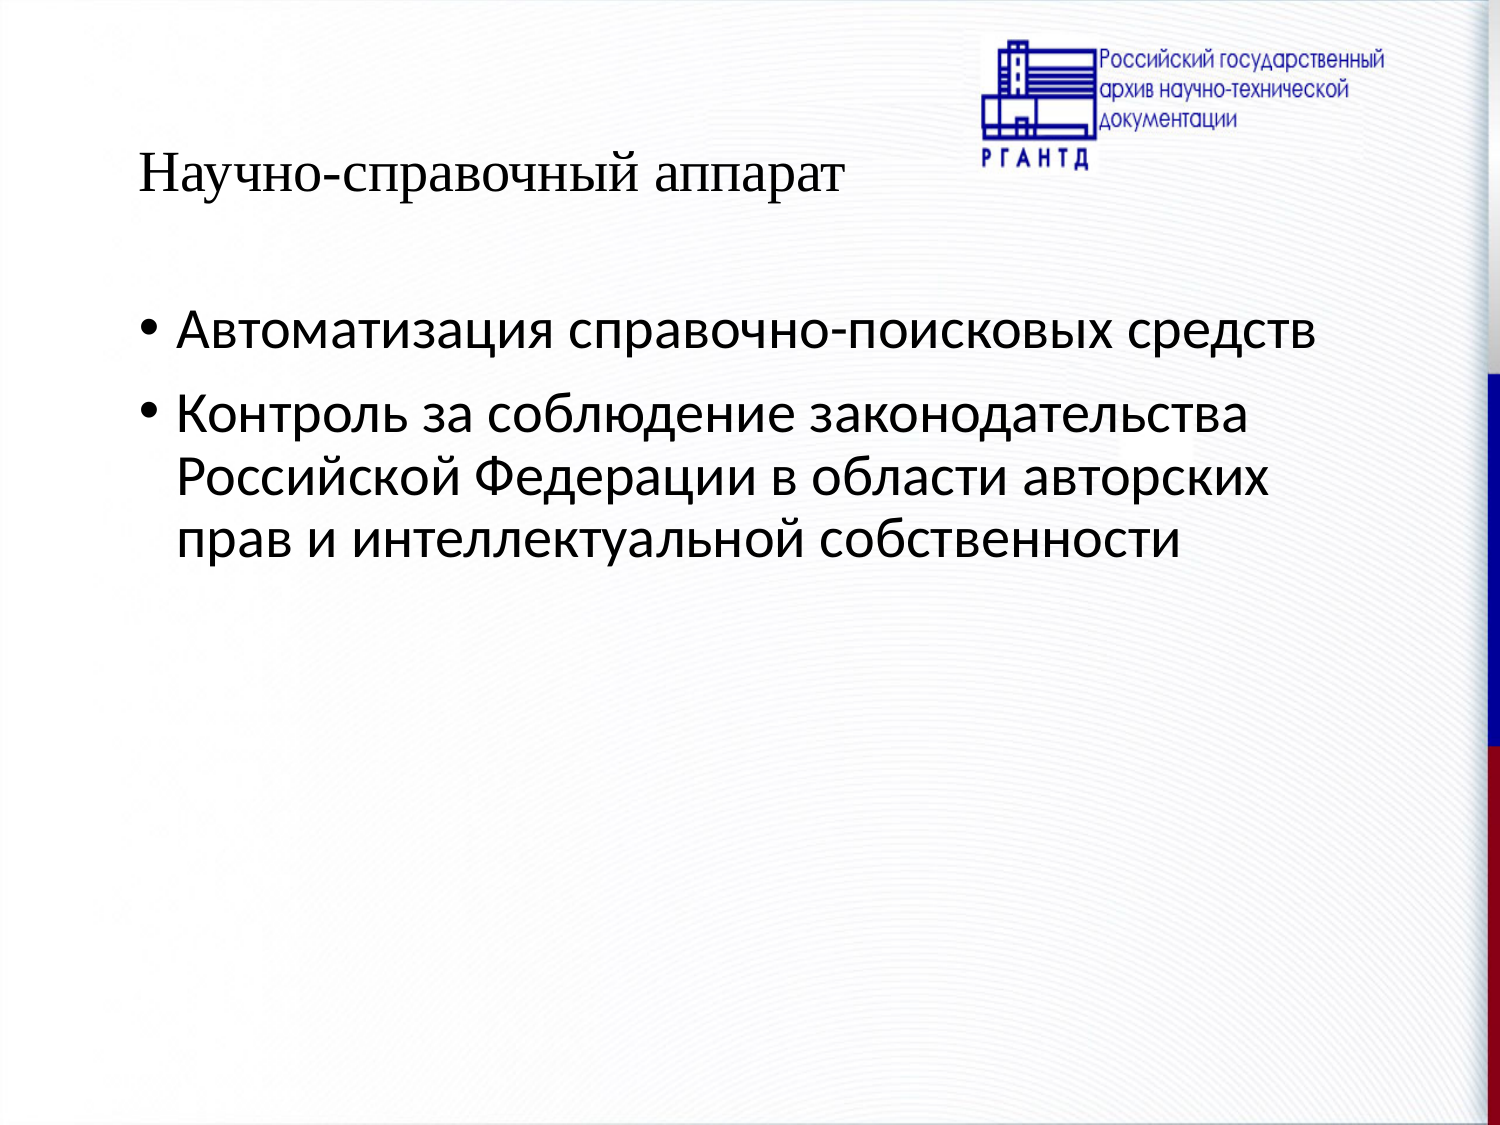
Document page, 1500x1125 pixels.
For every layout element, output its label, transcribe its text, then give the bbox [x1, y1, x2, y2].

title Научно-справочный аппарат [123, 101, 1365, 244]
list Автоматизация справочно-поисковых средств Контроль за соблюдение законодательства Российской Федерации в области авторских прав и интеллектуальной собственности [123, 290, 1362, 1011]
picture [0, 0, 1500, 1125]
